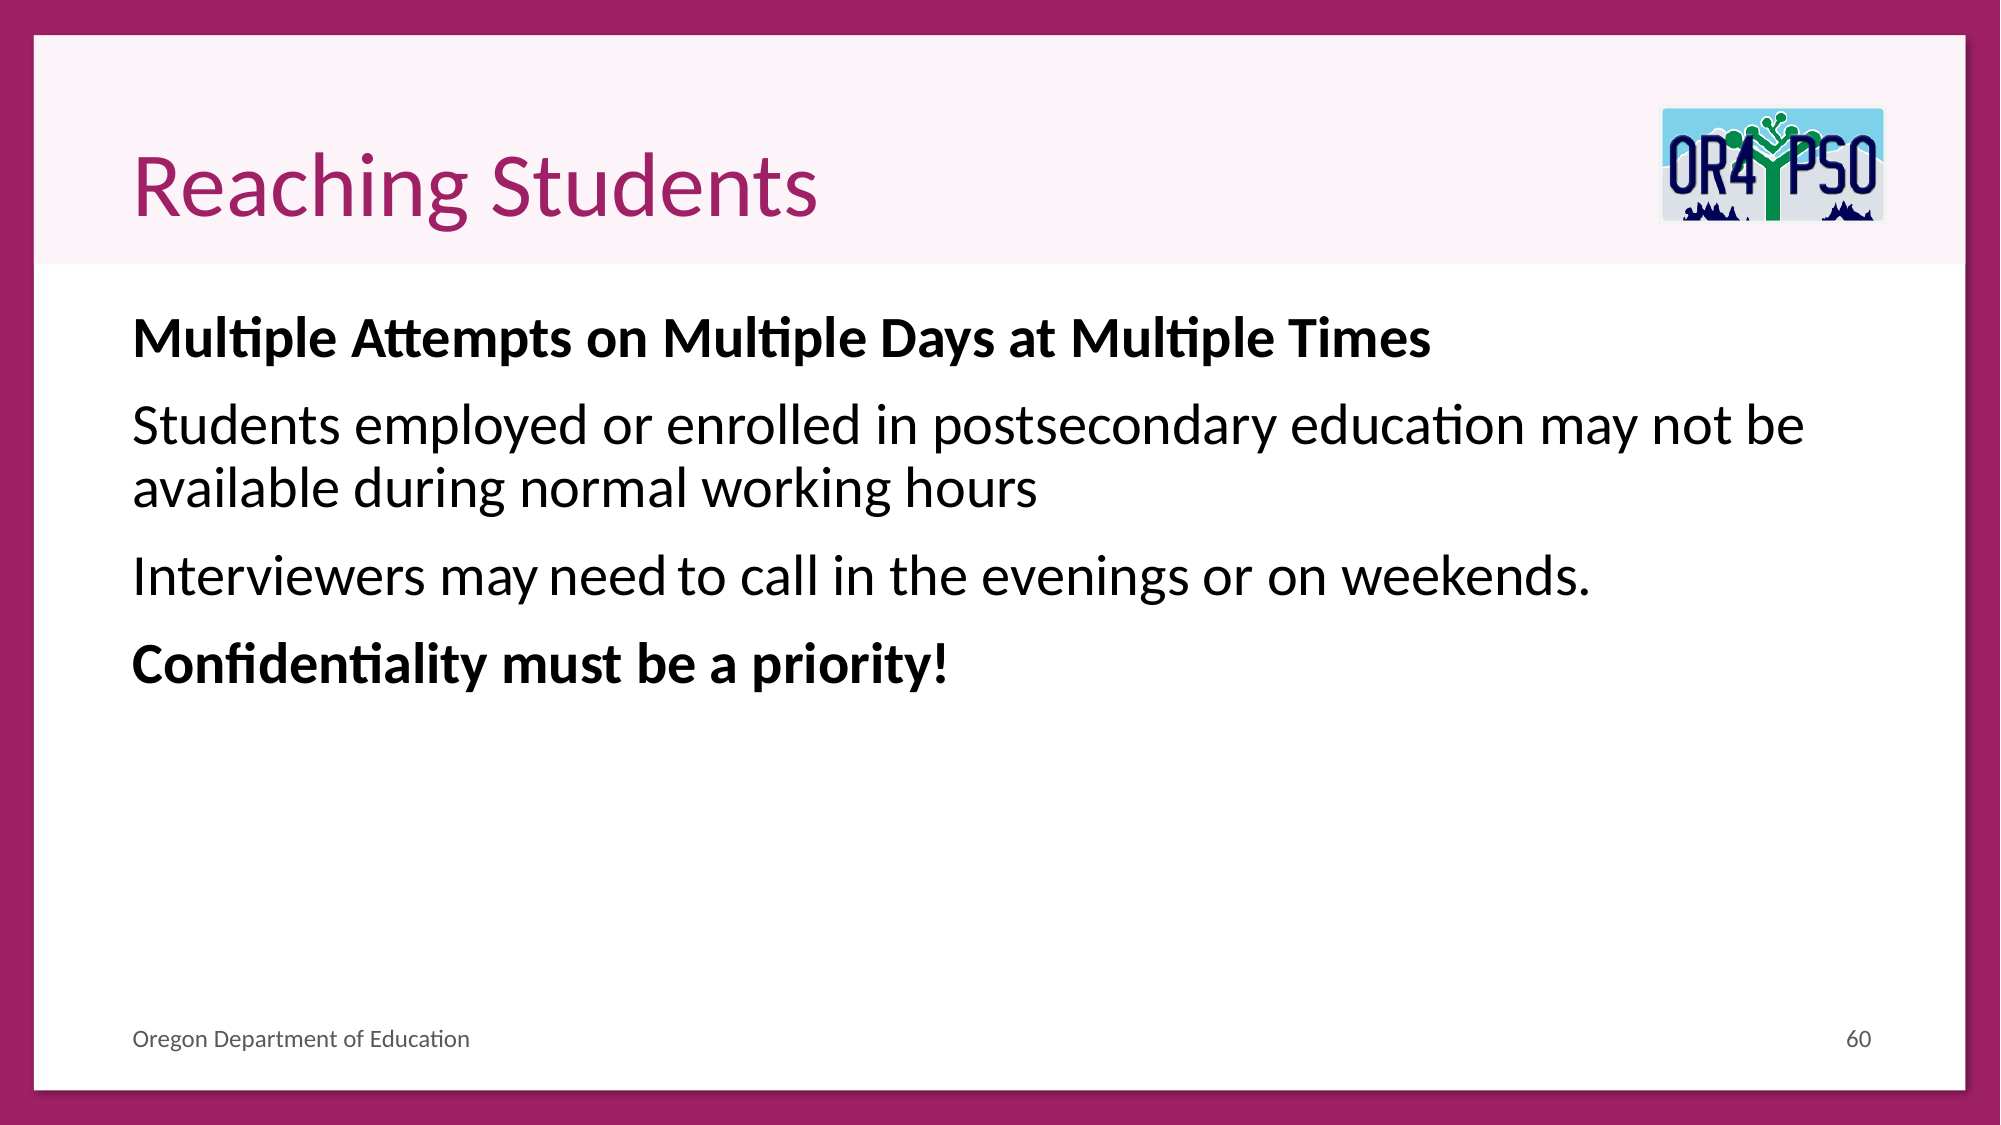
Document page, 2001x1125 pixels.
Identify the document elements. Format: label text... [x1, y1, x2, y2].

picture [1658, 104, 1887, 224]
title Reaching Students [117, 75, 1887, 244]
list Multiple Attempts on Multiple Days at Multiple Times Students employed or enrolled in postsecondary education may not be available during normal working hours Interviewers may need to call in the evenings or on weekends. Confidentiality must be a priority! [117, 299, 1887, 974]
footer Oregon Department of Education [117, 1007, 588, 1068]
slide_number 60 [1412, 1007, 1887, 1068]
